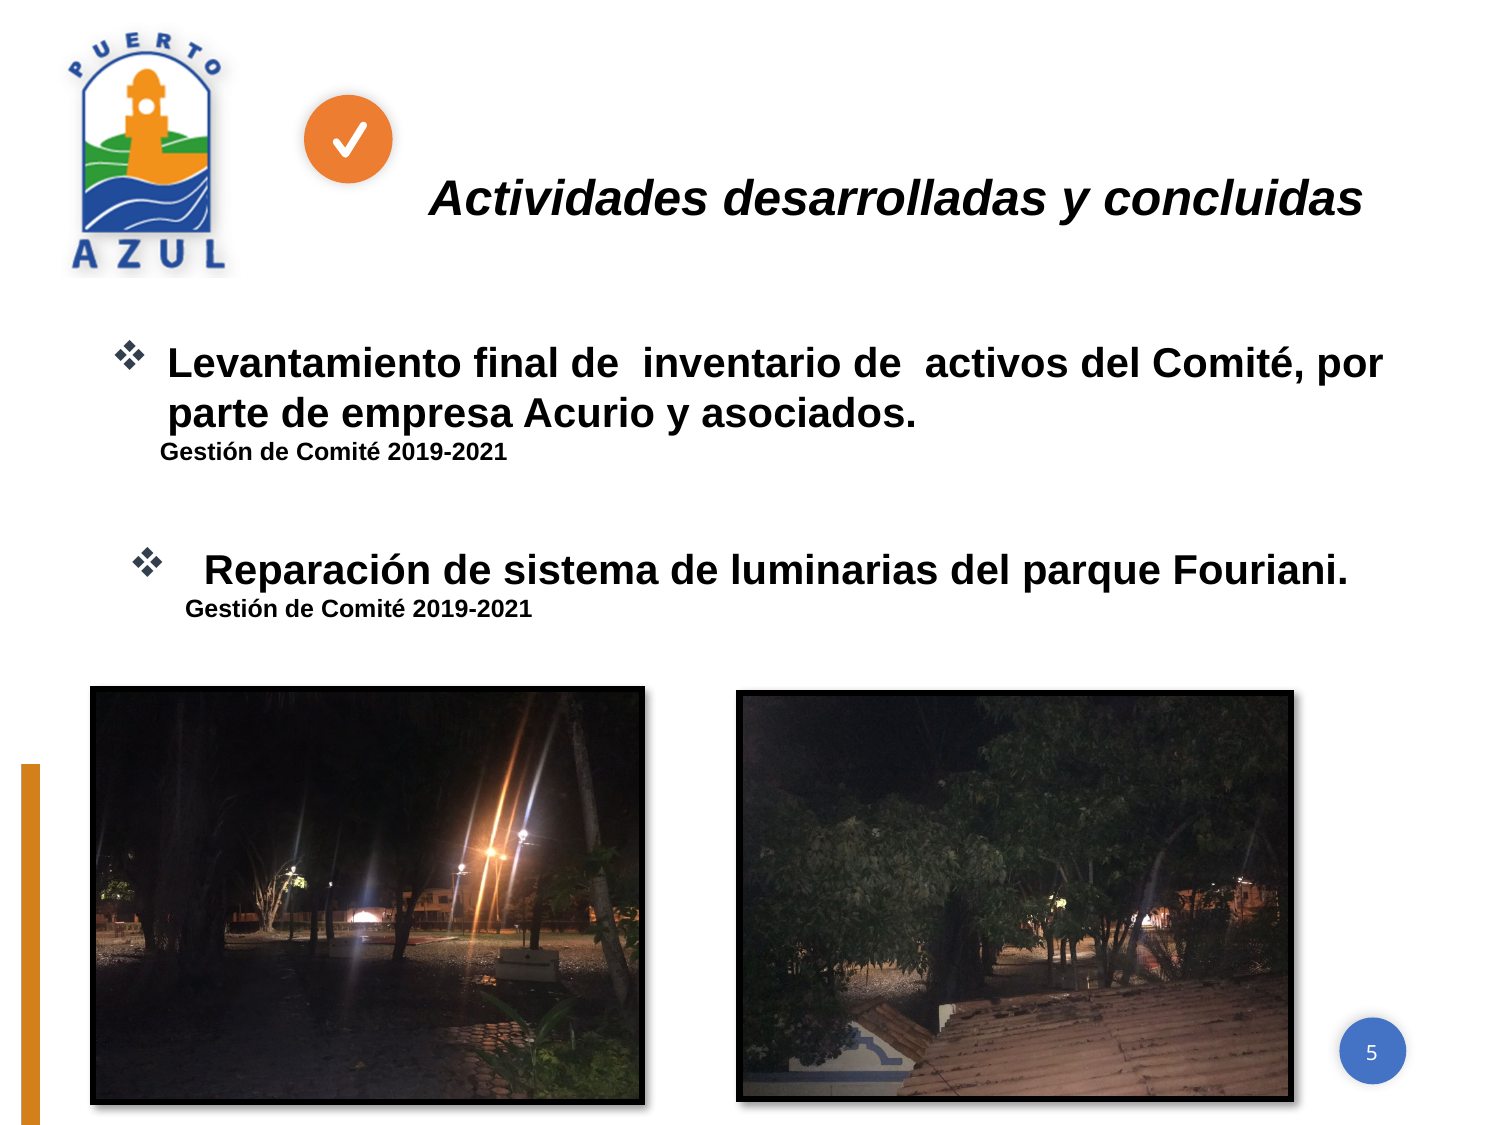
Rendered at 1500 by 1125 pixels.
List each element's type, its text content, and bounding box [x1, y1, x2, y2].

picture [53, 23, 241, 279]
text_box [303, 94, 393, 184]
picture [4, 293, 1500, 1125]
text_box Actividades desarrolladas y concluidas [317, 157, 1476, 233]
